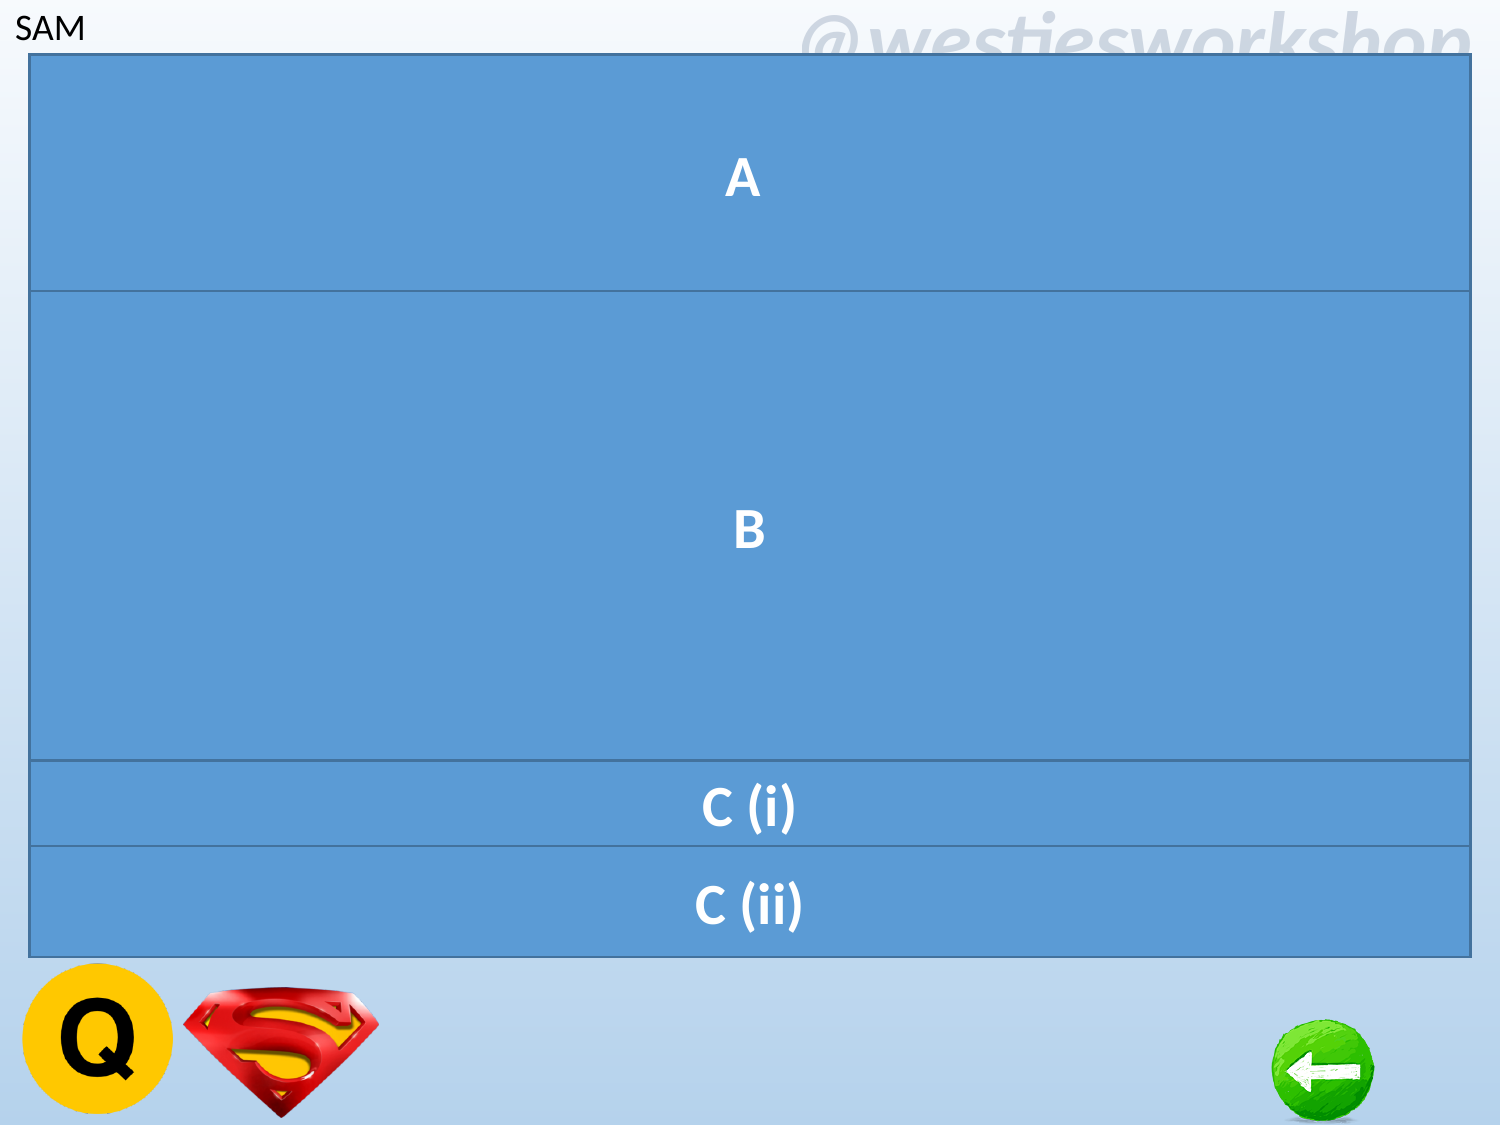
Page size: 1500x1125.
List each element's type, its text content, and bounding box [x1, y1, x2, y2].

text_box SAM [0, 0, 101, 56]
picture [0, 66, 1471, 1125]
picture [1269, 1019, 1376, 1125]
text_box A [28, 53, 1472, 290]
